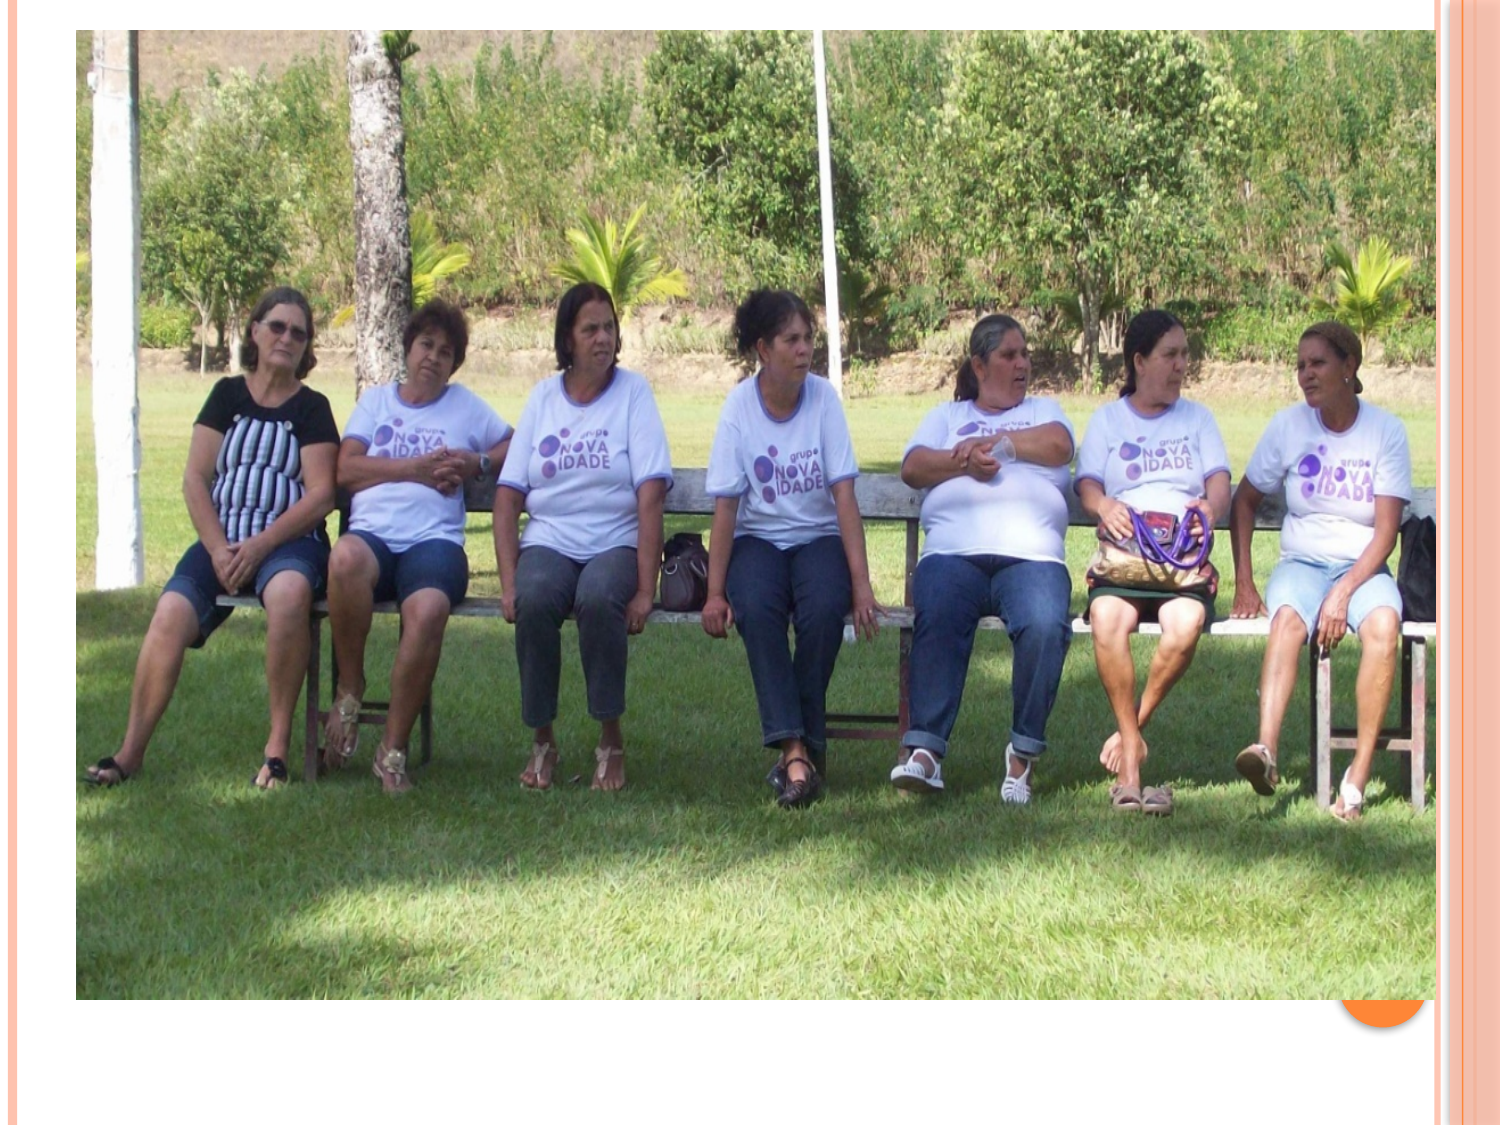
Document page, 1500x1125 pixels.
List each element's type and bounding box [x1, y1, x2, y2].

picture [76, 30, 1436, 1000]
